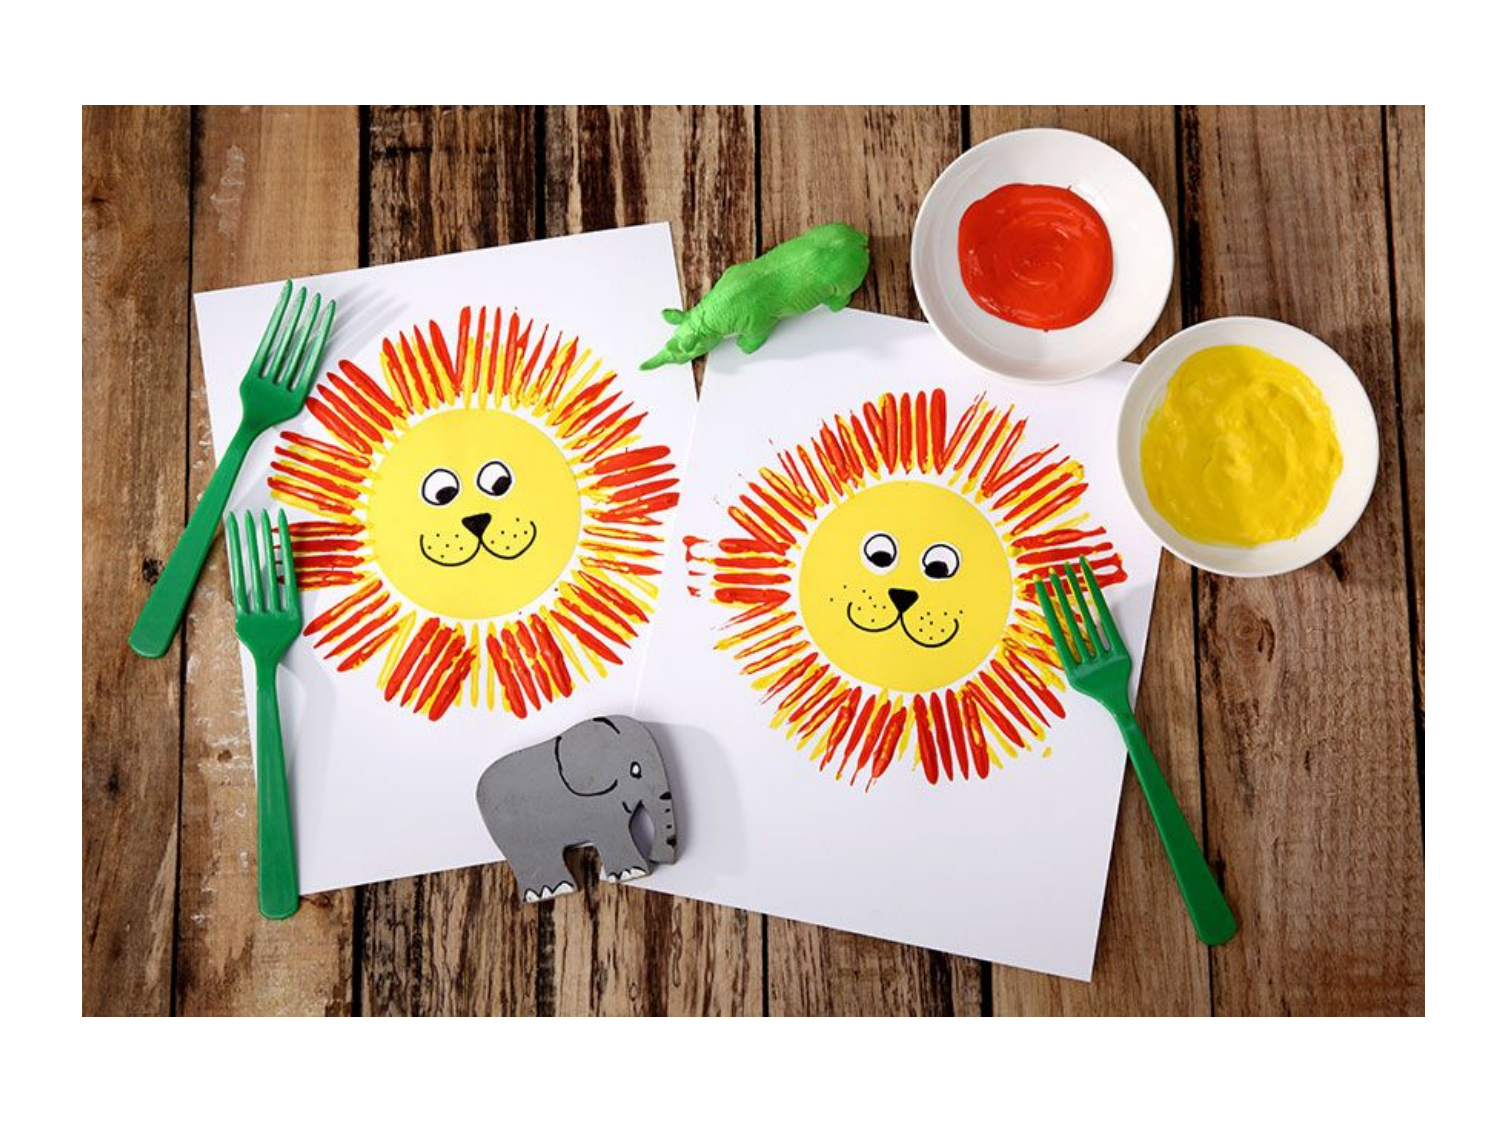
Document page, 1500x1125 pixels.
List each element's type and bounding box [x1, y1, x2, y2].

picture [81, 105, 1425, 1017]
